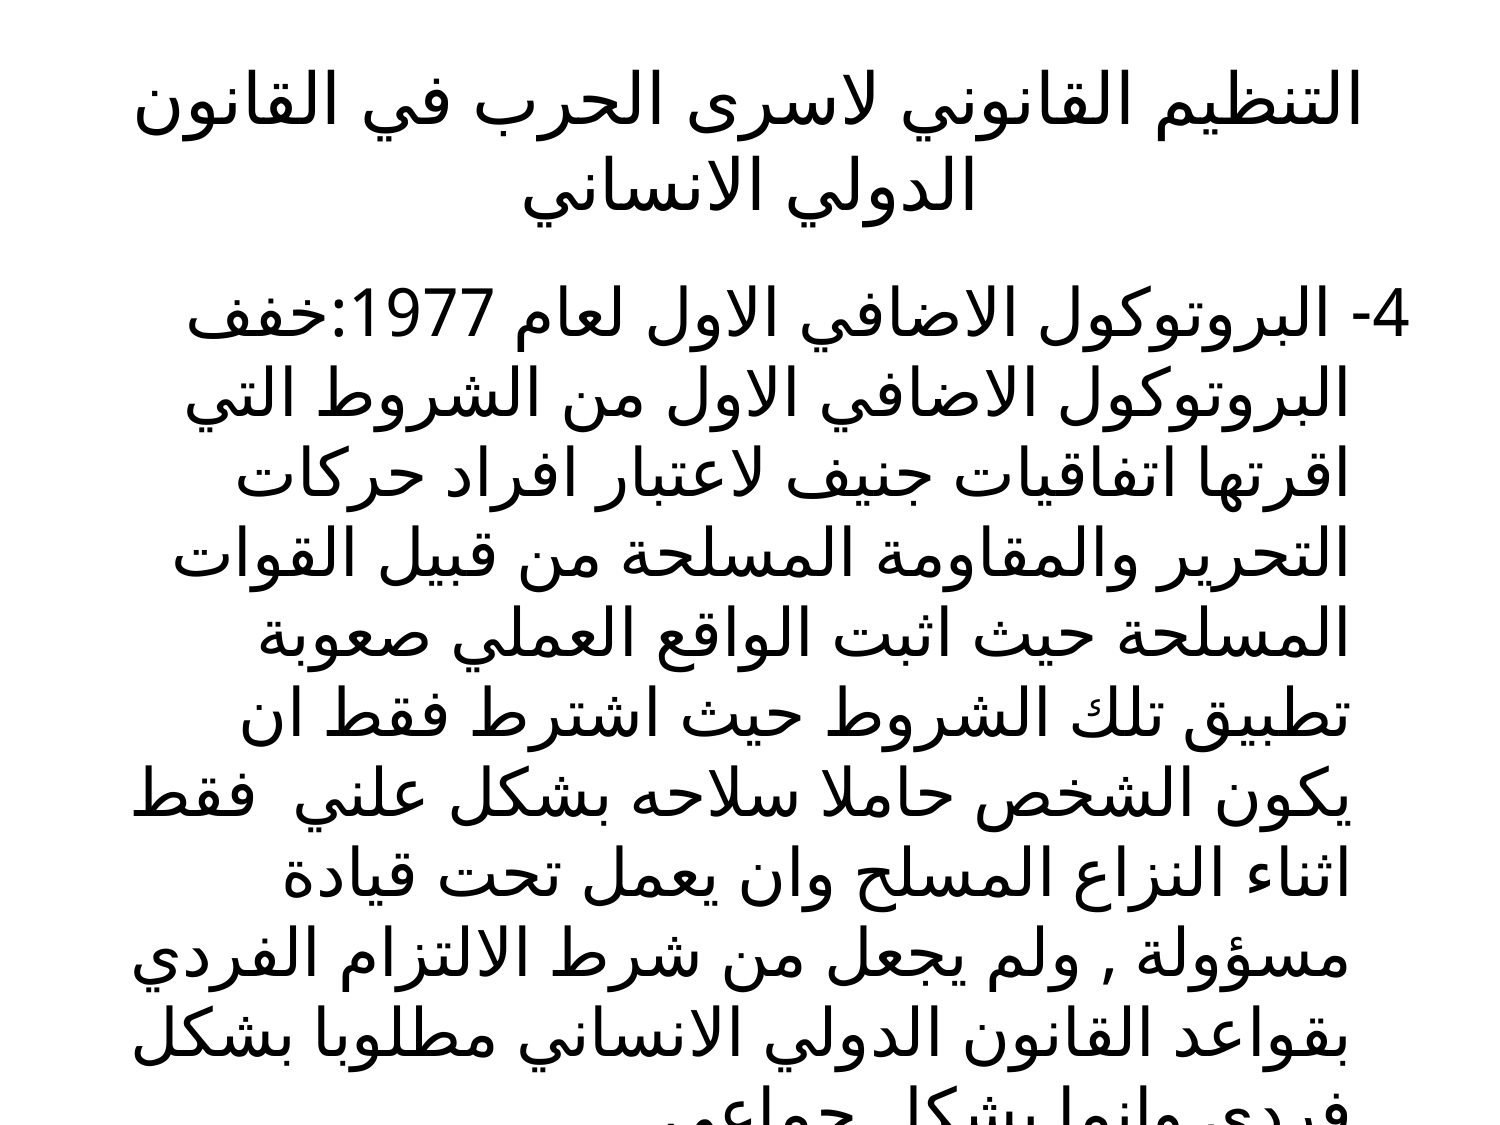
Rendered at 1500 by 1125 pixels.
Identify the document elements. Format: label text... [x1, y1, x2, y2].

list 4- البروتوكول الاضافي الاول لعام 1977:خفف البروتوكول الاضافي الاول من الشروط التي اقرتها اتفاقيات جنيف لاعتبار افراد حركات التحرير والمقاومة المسلحة من قبيل القوات المسلحة حيث اثبت الواقع العملي صعوبة تطبيق تلك الشروط حيث اشترط فقط ان يكون الشخص حاملا سلاحه بشكل علني فقط اثناء النزاع المسلح وان يعمل تحت قيادة مسؤولة , ولم يجعل من شرط الالتزام الفردي بقواعد القانون الدولي الانساني مطلوبا بشكل فردي وانما بشكل جماعي. [75, 262, 1425, 1005]
title التنظيم القانوني لاسرى الحرب في القانون الدولي الانساني [75, 45, 1425, 233]
